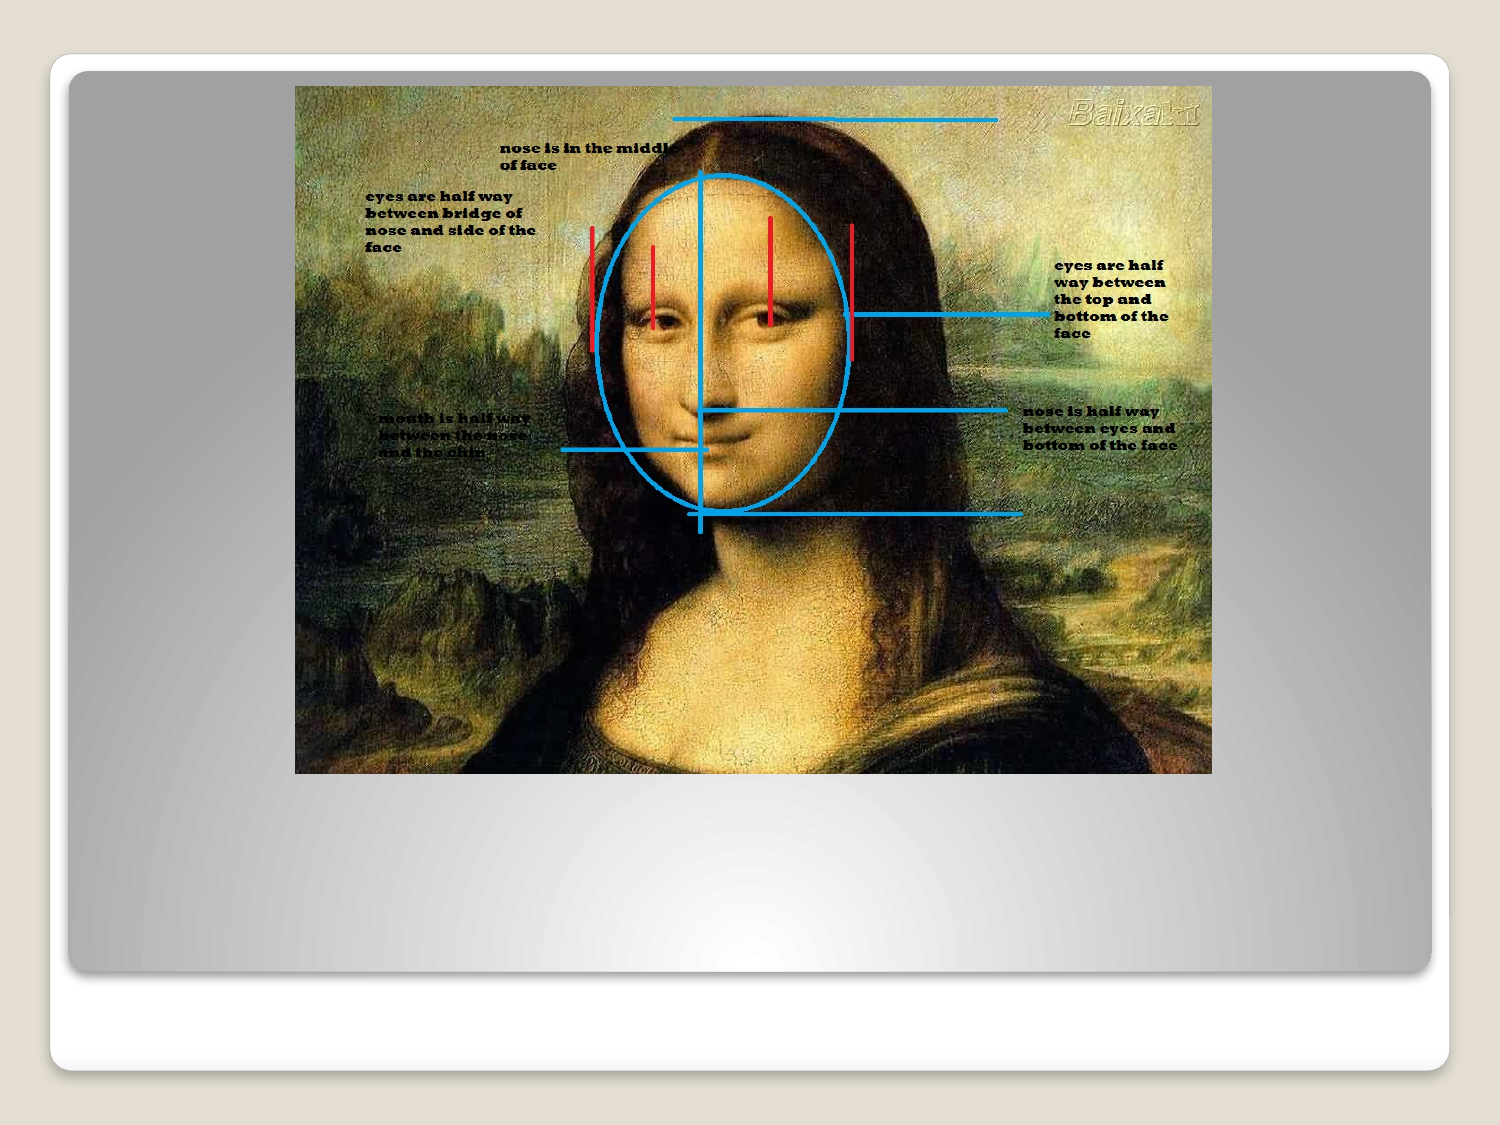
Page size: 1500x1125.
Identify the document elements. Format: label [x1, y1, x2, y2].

list [295, 86, 1212, 775]
